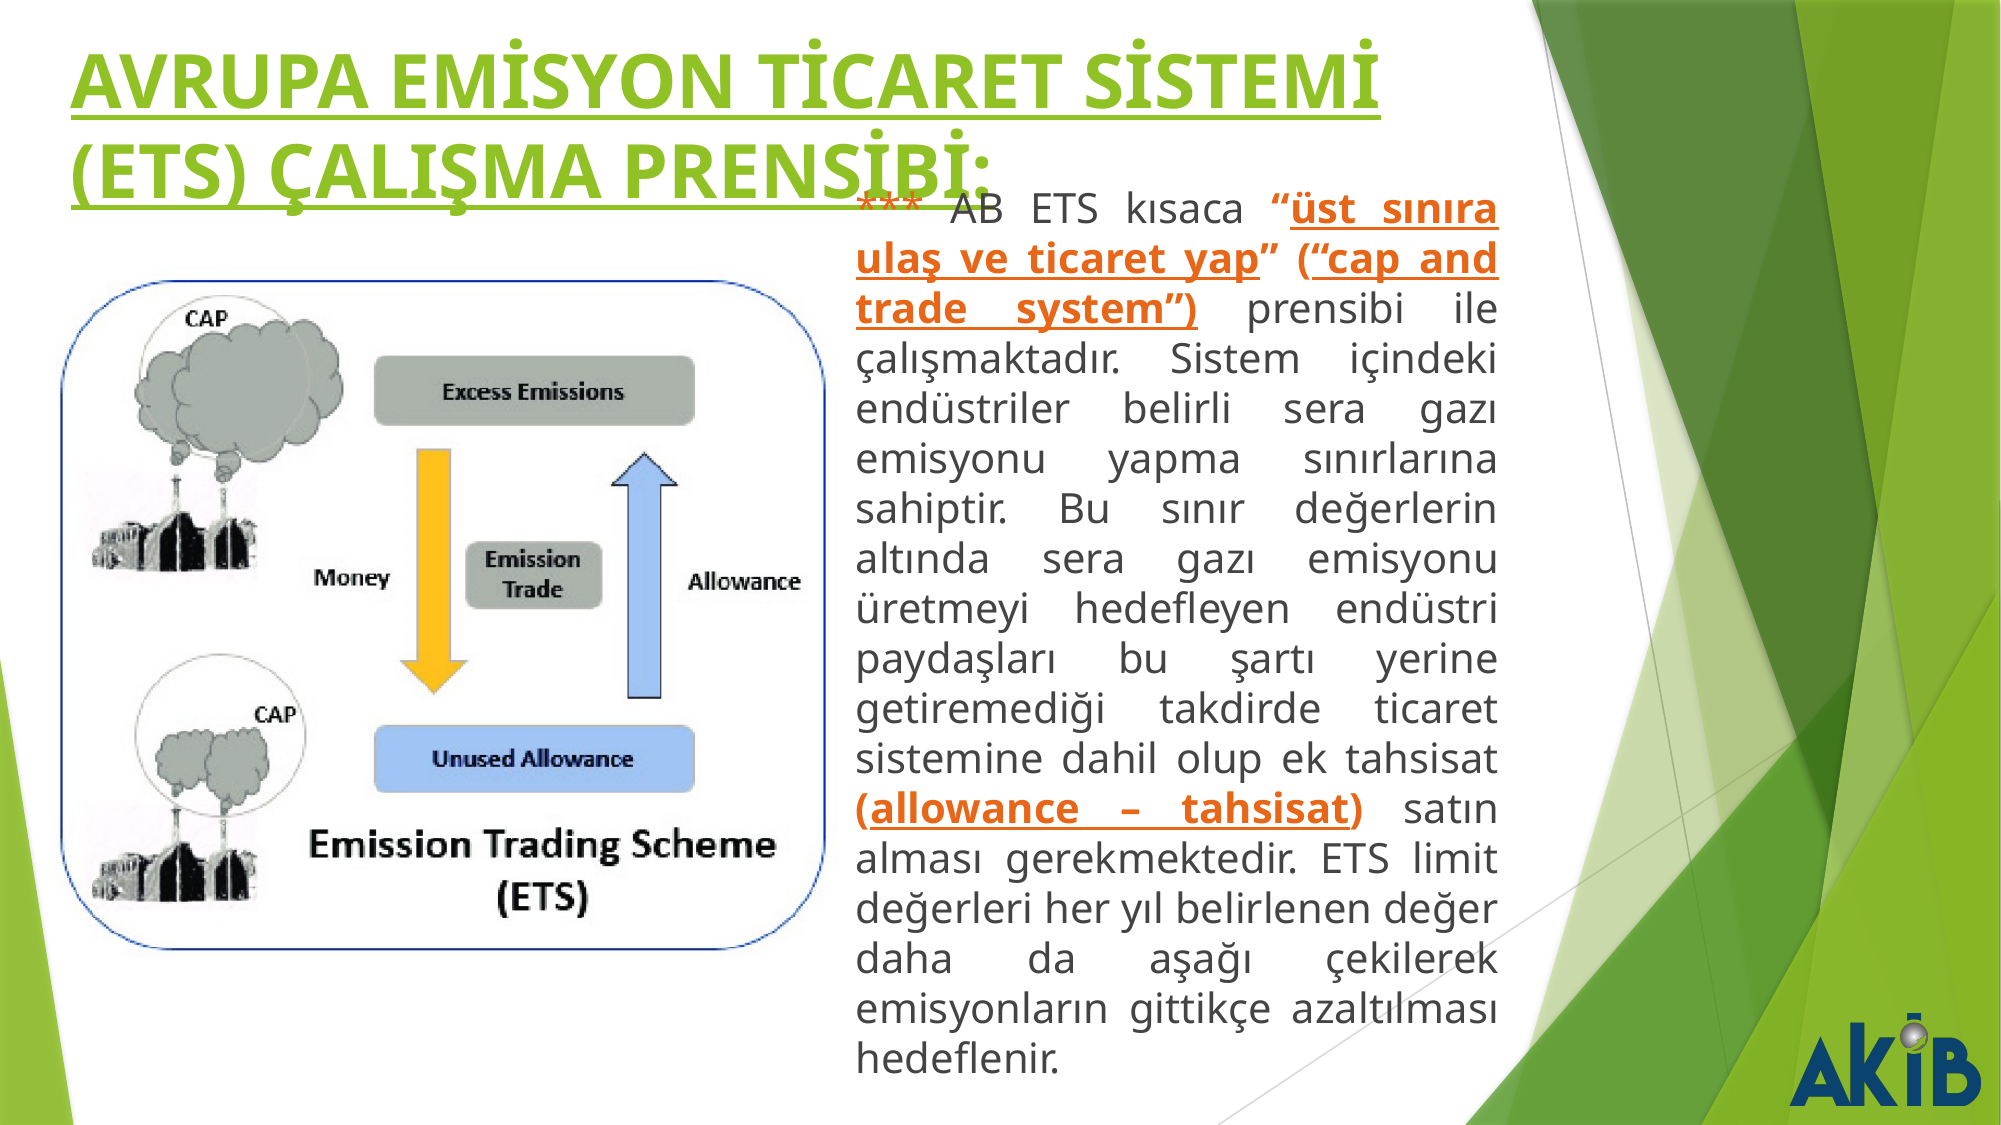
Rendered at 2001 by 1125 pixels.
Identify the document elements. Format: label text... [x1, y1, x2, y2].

picture [1788, 1013, 1982, 1107]
title AVRUPA EMİSYON TİCARET SİSTEMİ (ETS) ÇALIŞMA PRENSİBİ: [55, 26, 1508, 244]
picture [55, 264, 842, 959]
text_box *** AB ETS kısaca “üst sınıra ulaş ve ticaret yap” (“cap and trade system”) prensibi ile çalışmaktadır. Sistem içindeki endüstriler belirli sera gazı emisyonu yapma sınırlarına sahiptir. Bu sınır değerlerin altında sera gazı emisyonu üretmeyi hedefleyen endüstri paydaşları bu şartı yerine getiremediği takdirde ticaret sistemine dahil olup ek tahsisat (allowance – tahsisat) satın alması gerekmektedir. ETS limit değerleri her yıl belirlenen değer daha da aşağı çekilerek emisyonların gittikçe azaltılması hedeflenir. [841, 174, 1514, 1090]
